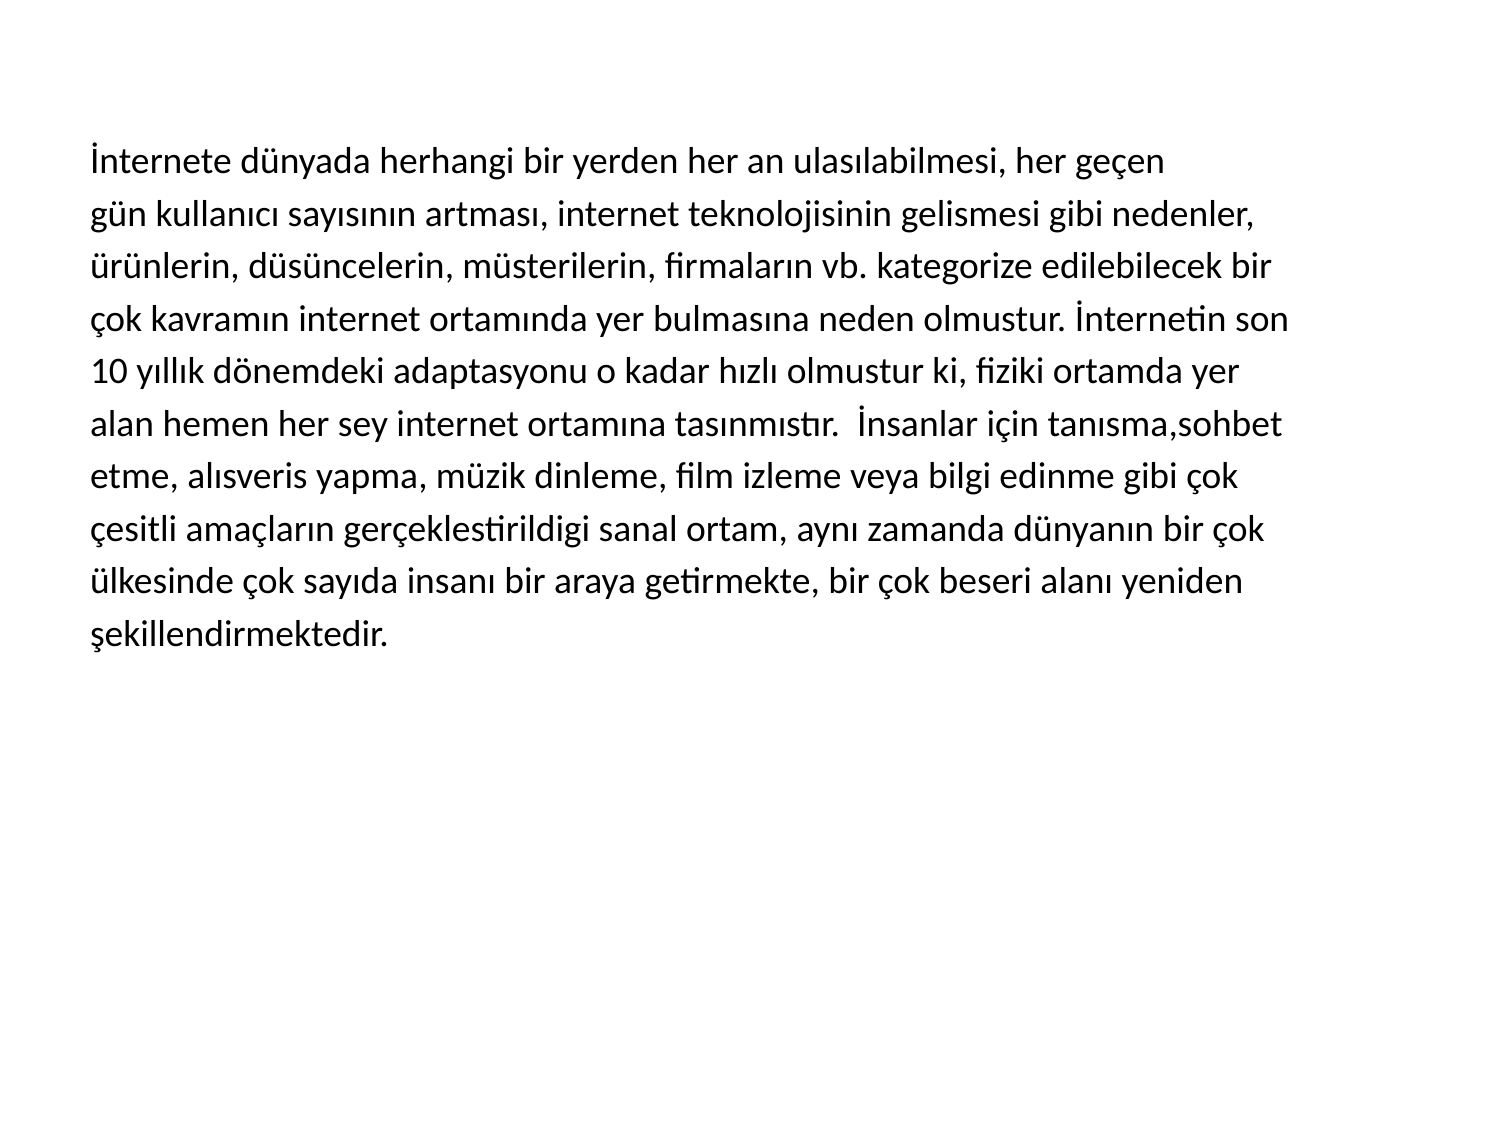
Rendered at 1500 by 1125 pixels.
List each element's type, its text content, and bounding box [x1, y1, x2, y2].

list İnternete dünyada herhangi bir yerden her an ulasılabilmesi, her geçen gün kullanıcı sayısının artması, internet teknolojisinin gelismesi gibi nedenler, ürünlerin, düsüncelerin, müsterilerin, firmaların vb. kategorize edilebilecek bir çok kavramın internet ortamında yer bulmasına neden olmustur. İnternetin son 10 yıllık dönemdeki adaptasyonu o kadar hızlı olmustur ki, fiziki ortamda yer alan hemen her sey internet ortamına tasınmıstır. İnsanlar için tanısma,sohbet etme, alısveris yapma, müzik dinleme, film izleme veya bilgi edinme gibi çok çesitli amaçların gerçeklestirildigi sanal ortam, aynı zamanda dünyanın bir çok ülkesinde çok sayıda insanı bir araya getirmekte, bir çok beseri alanı yeniden şekillendirmektedir. [75, 128, 1425, 1005]
